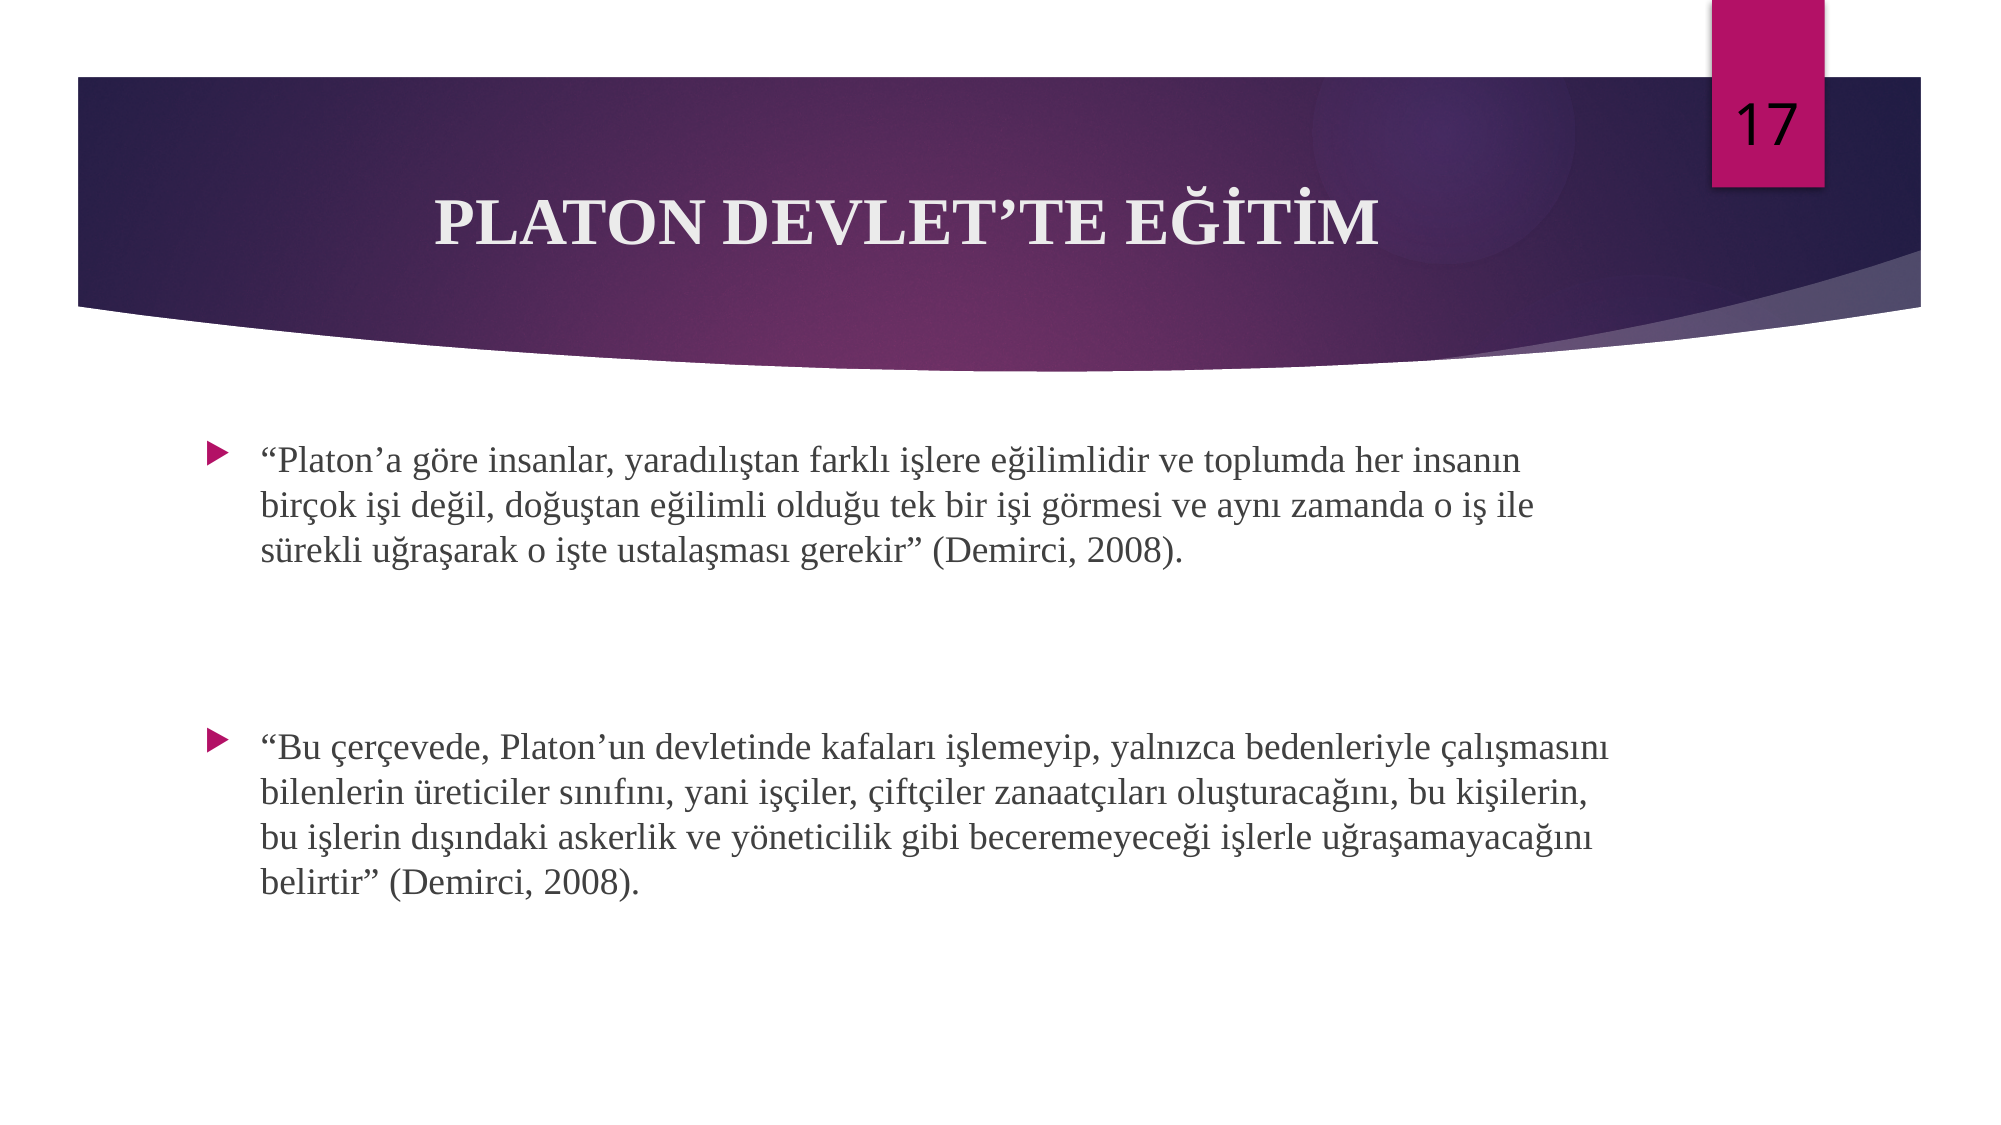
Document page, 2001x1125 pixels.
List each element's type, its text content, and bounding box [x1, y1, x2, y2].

title PLATON DEVLET’TE EĞİTİM [189, 159, 1627, 276]
slide_number 17 [1698, 48, 1836, 175]
list “Platon’a göre insanlar, yaradılıştan farklı işlere eğilimlidir ve toplumda her insanın birçok işi değil, doğuştan eğilimli olduğu tek bir işi görmesi ve aynı zamanda o iş ile sürekli uğraşarak o işte ustalaşması gerekir” (Demirci, 2008). “Bu çerçevede, Platon’un devletinde kafaları işlemeyip, yalnızca bedenleriyle çalışmasını bilenlerin üreticiler sınıfını, yani işçiler, çiftçiler zanaatçıları oluşturacağını, bu kişilerin, bu işlerin dışındaki askerlik ve yöneticilik gibi beceremeyeceği işlerle uğraşamayacağını belirtir” (Demirci, 2008). [189, 427, 1627, 988]
